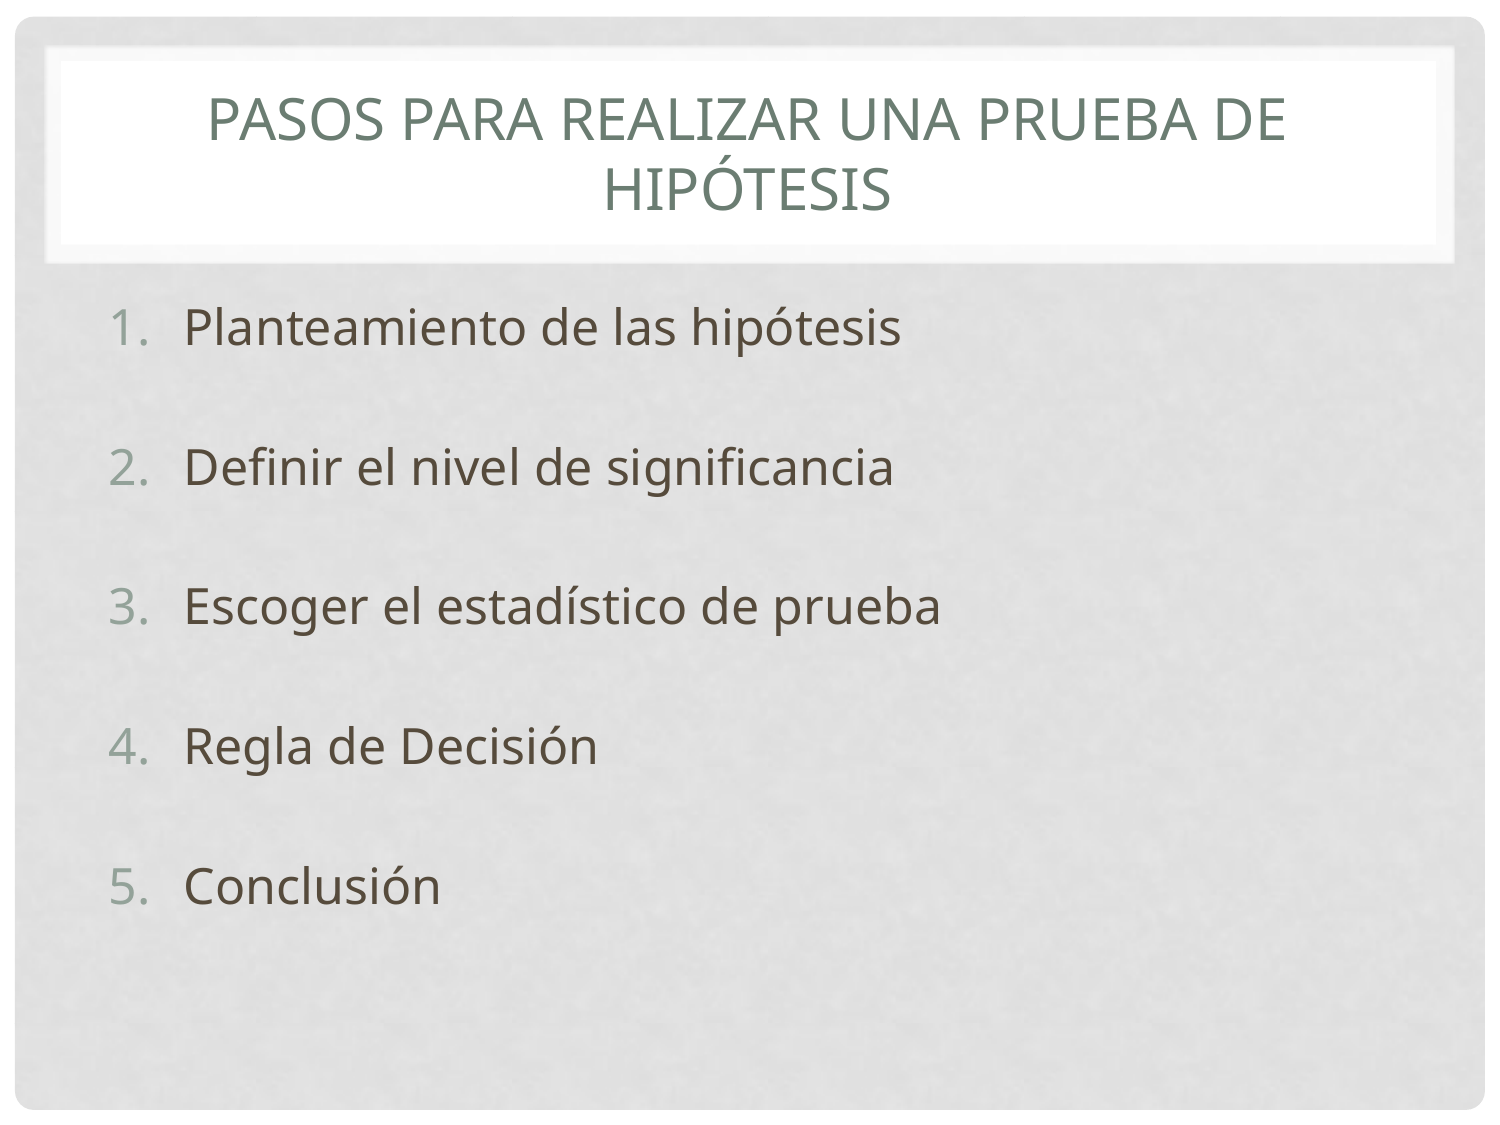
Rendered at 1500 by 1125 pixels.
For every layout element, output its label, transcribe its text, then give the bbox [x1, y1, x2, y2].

title PASOS PARA REALIZAR UNA PRUEBA DE HIPÓTESIS [69, 66, 1425, 238]
list Planteamiento de las hipótesis Definir el nivel de significancia Escoger el estadístico de prueba Regla de Decisión Conclusión [75, 287, 1425, 1005]
